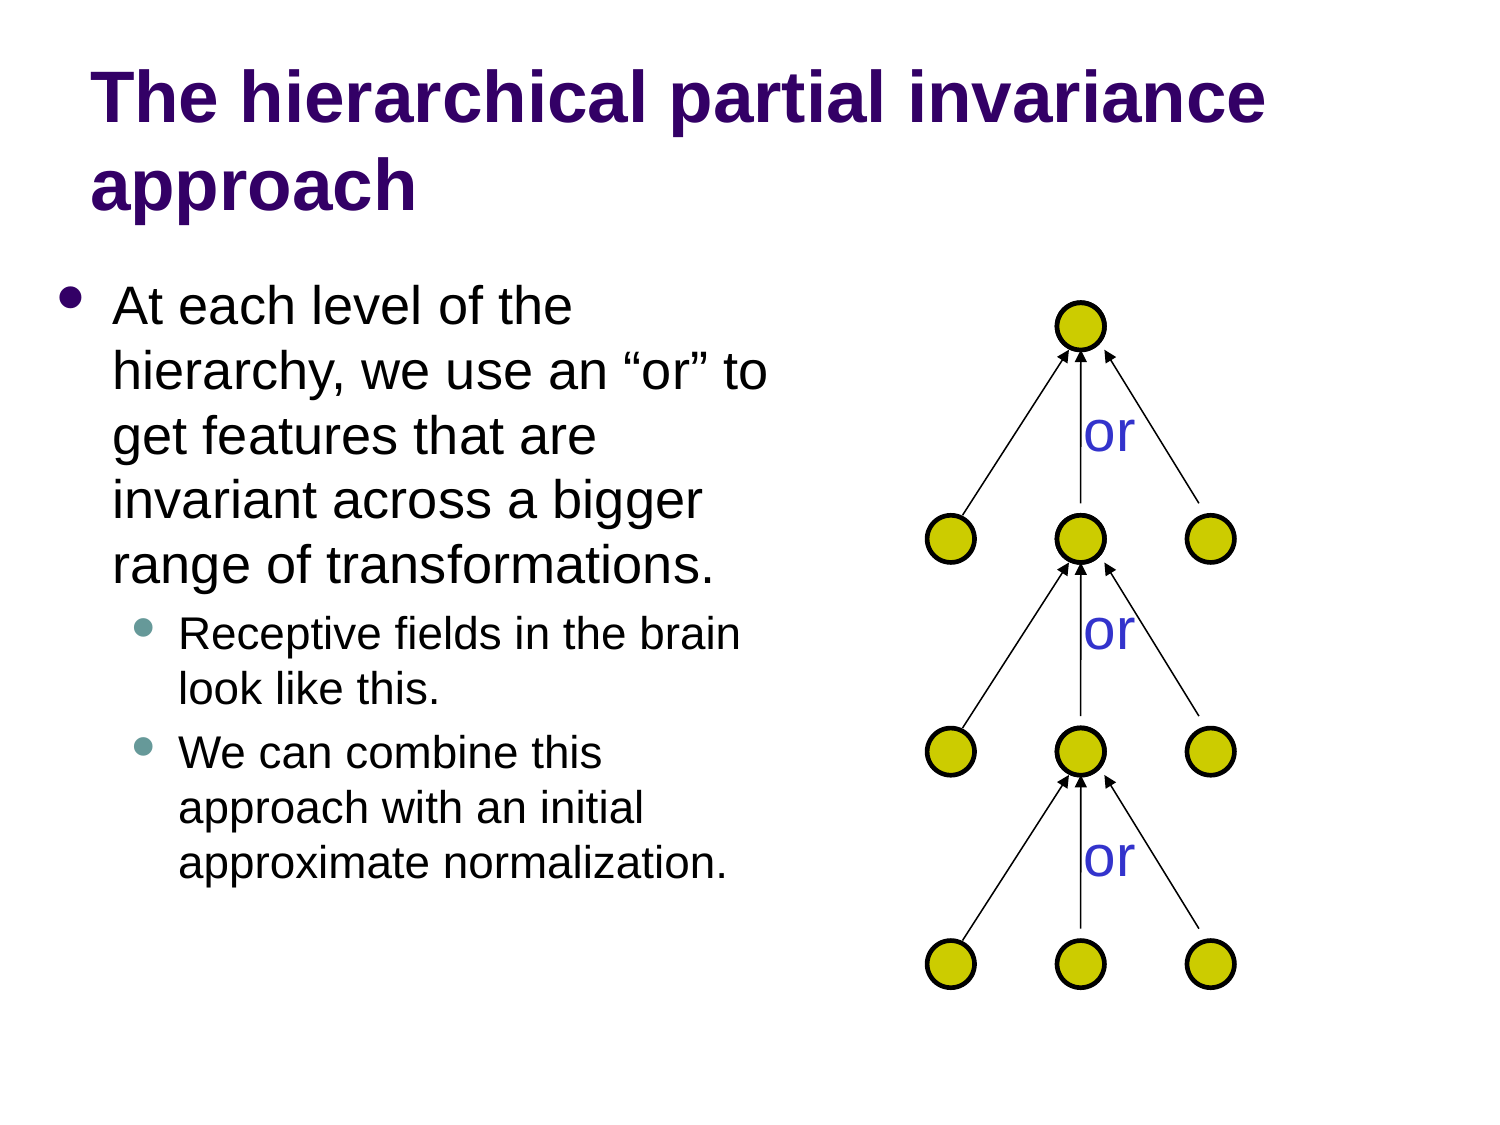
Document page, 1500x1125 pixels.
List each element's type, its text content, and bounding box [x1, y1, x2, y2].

text_box [1187, 940, 1235, 988]
text_box [1074, 350, 1087, 385]
text_box [1104, 562, 1118, 583]
text_box [1104, 774, 1127, 810]
text_box [1074, 563, 1087, 583]
text_box [927, 940, 975, 988]
text_box [927, 515, 975, 563]
text_box [1104, 349, 1127, 385]
text_box or [1068, 583, 1164, 669]
text_box or [1068, 810, 1164, 896]
text_box [1074, 776, 1087, 810]
text_box [962, 562, 1069, 729]
text_box [1187, 515, 1235, 563]
text_box [962, 349, 1069, 516]
list At each level of the hierarchy, we use an “or” to get features that are invariant across a bigger range of transformations. Receptive fields in the brain look like this. We can combine this approach with an initial approximate normalization. [41, 262, 821, 1094]
text_box [927, 728, 975, 776]
text_box [1057, 728, 1105, 776]
text_box or [1068, 385, 1164, 471]
text_box [1187, 728, 1235, 776]
text_box [1057, 302, 1105, 350]
text_box [962, 774, 1069, 941]
title The hierarchical partial invariance approach [75, 20, 1313, 233]
text_box [1057, 515, 1105, 563]
text_box [1057, 940, 1105, 988]
